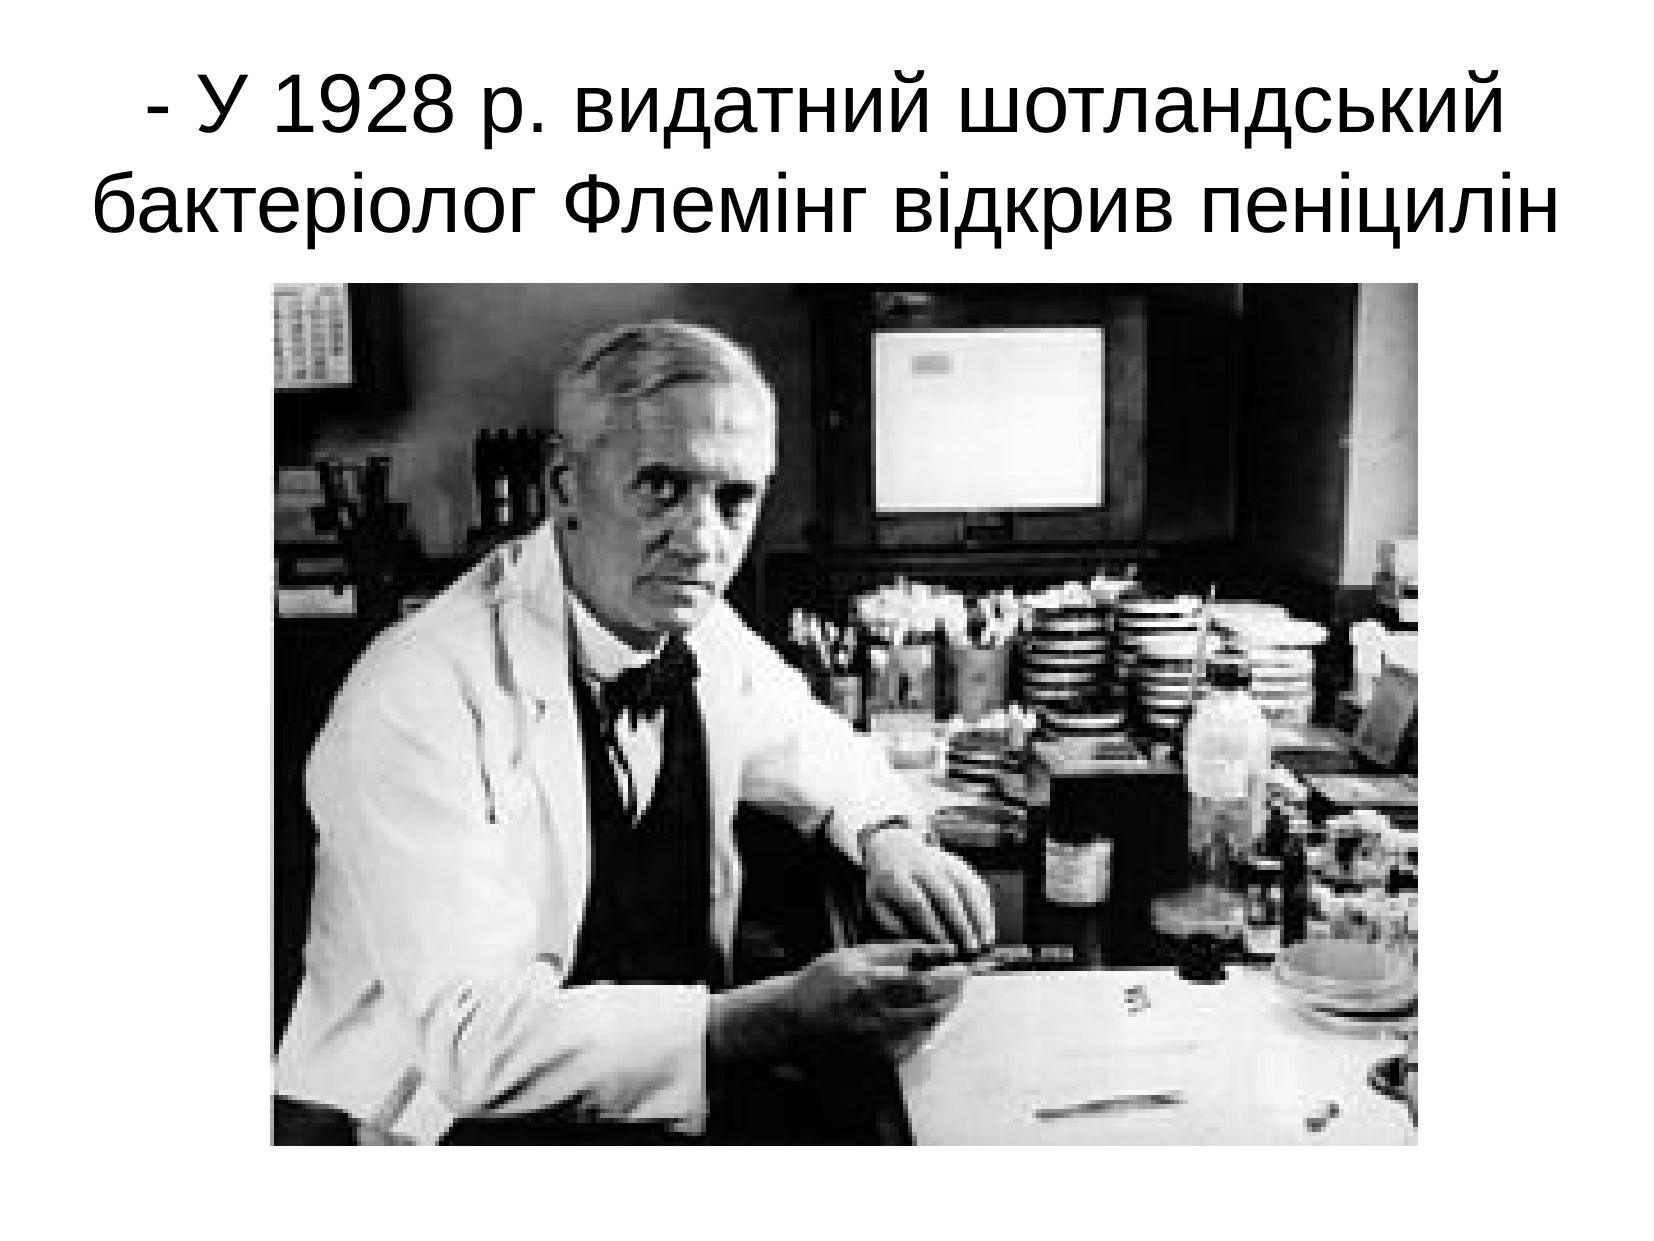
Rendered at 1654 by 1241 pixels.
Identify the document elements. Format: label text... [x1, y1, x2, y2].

picture [270, 283, 1418, 1146]
title - У 1928 р. видатний шотландський бактеріолог Флемінг відкрив пеніцилін [82, 47, 1571, 252]
